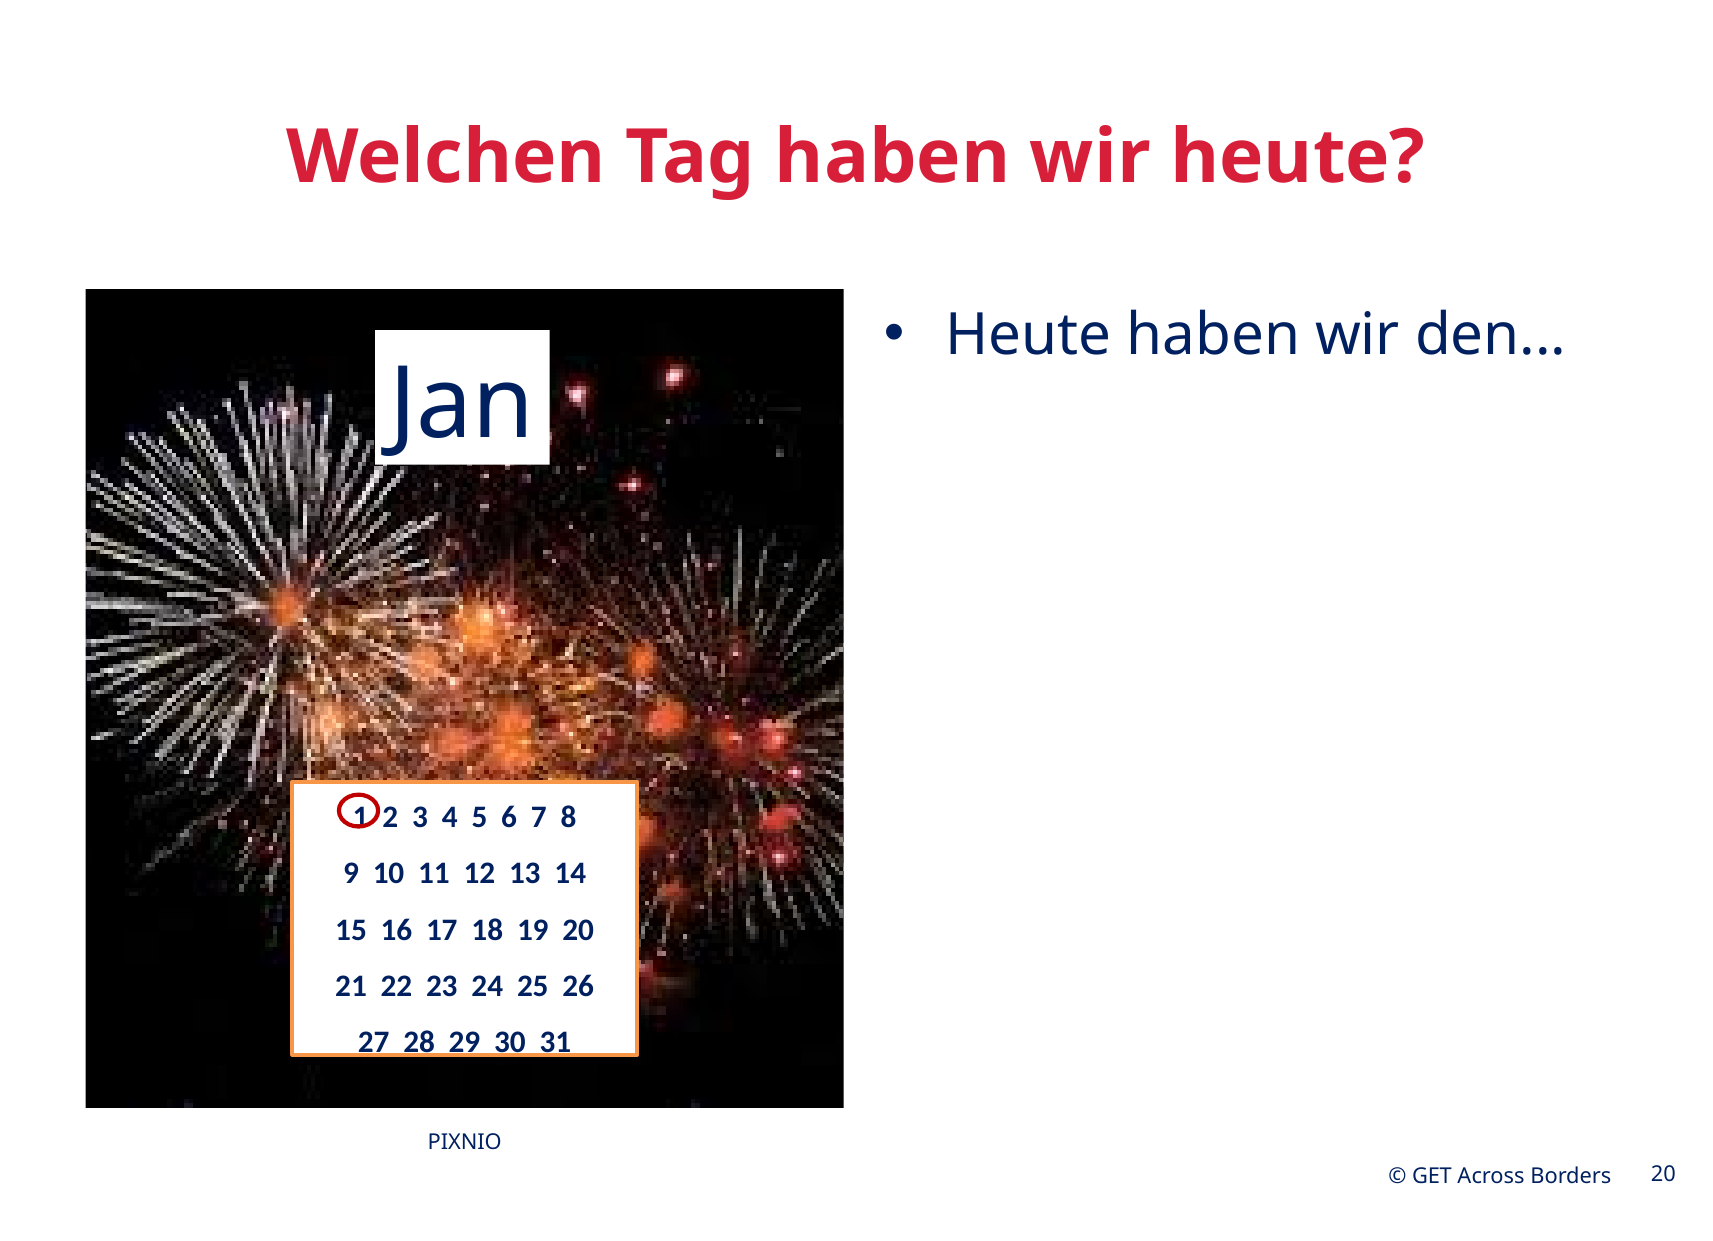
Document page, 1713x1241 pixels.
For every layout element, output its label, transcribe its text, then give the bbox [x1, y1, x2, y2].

list Heute haben wir den... [868, 289, 1627, 1108]
text_box 20 [1627, 1141, 1713, 1208]
picture [85, 288, 844, 1108]
text_box © GET Across Borders [1048, 1141, 1627, 1208]
text_box PIXNIO [386, 1119, 544, 1161]
title Welchen Tag haben wir heute? [85, 49, 1627, 257]
